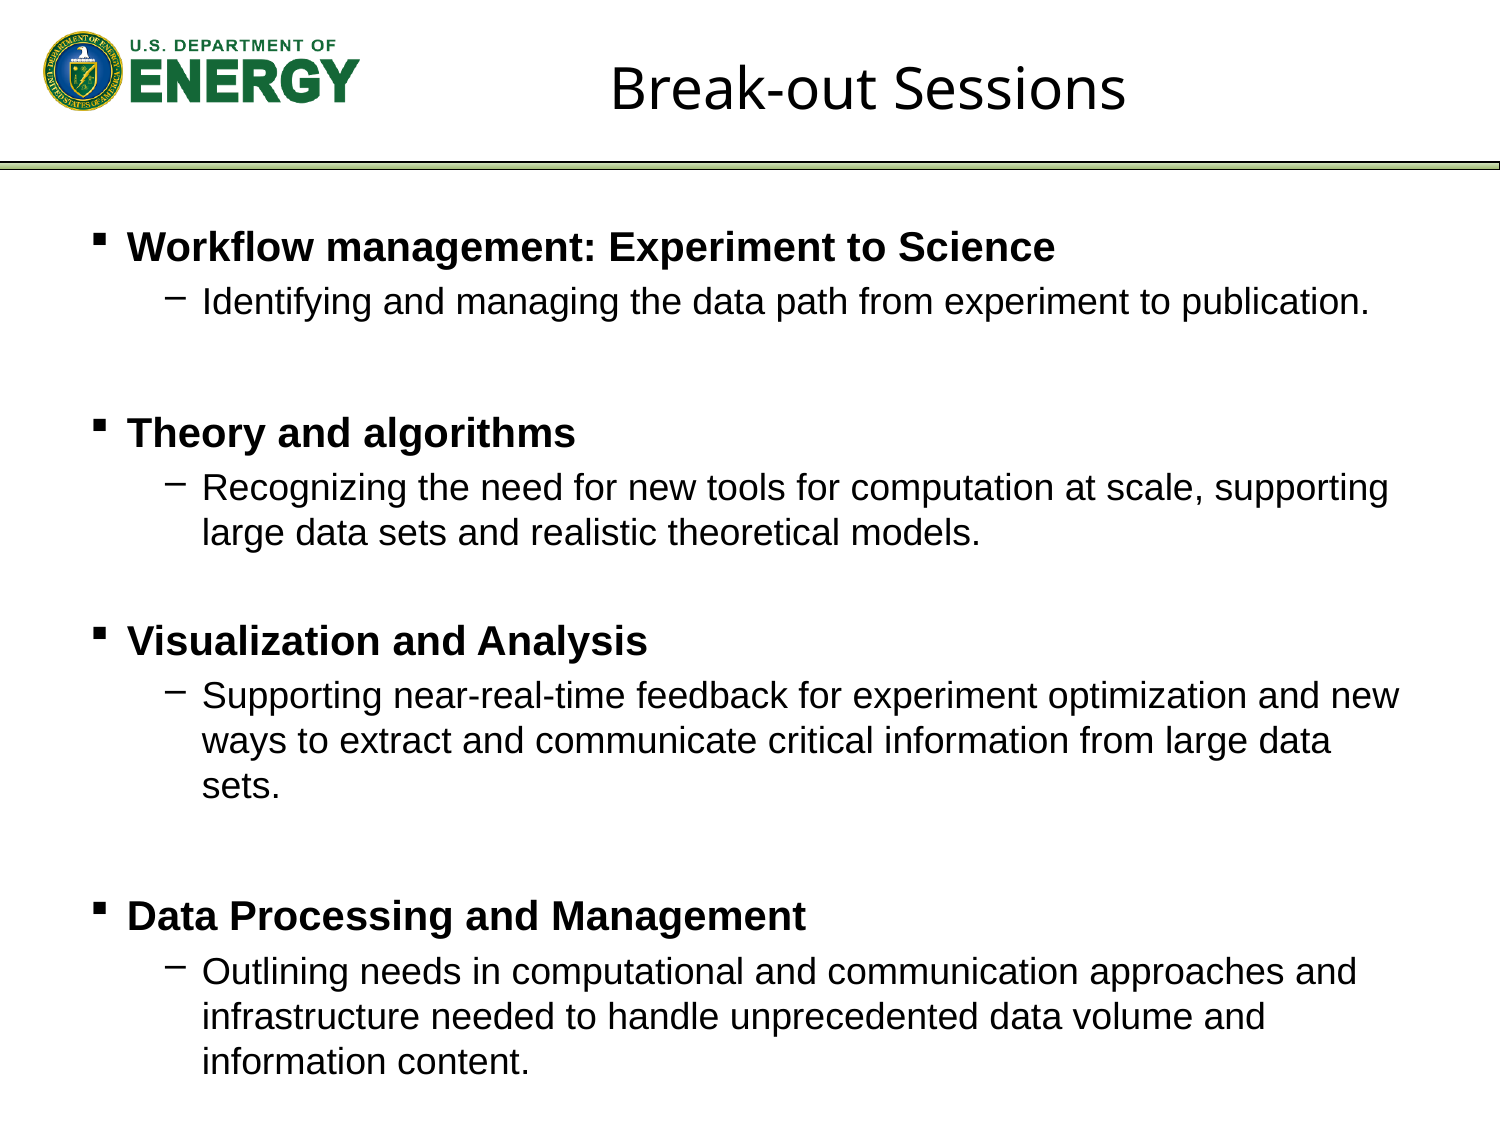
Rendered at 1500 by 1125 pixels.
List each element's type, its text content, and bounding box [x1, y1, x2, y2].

title Break-out Sessions [237, 26, 1500, 146]
picture [43, 31, 237, 111]
list Workflow management: Experiment to Science Identifying and managing the data path from experiment to publication. Theory and algorithms Recognizing the need for new tools for computation at scale, supporting large data sets and realistic theoretical models. Visualization and Analysis Supporting near-real-time feedback for experiment optimization and new ways to extract and communicate critical information from large data sets. Data Processing and Management Outlining needs in computational and communication approaches and infrastructure needed to handle unprecedented data volume and information content. [74, 212, 1426, 1066]
